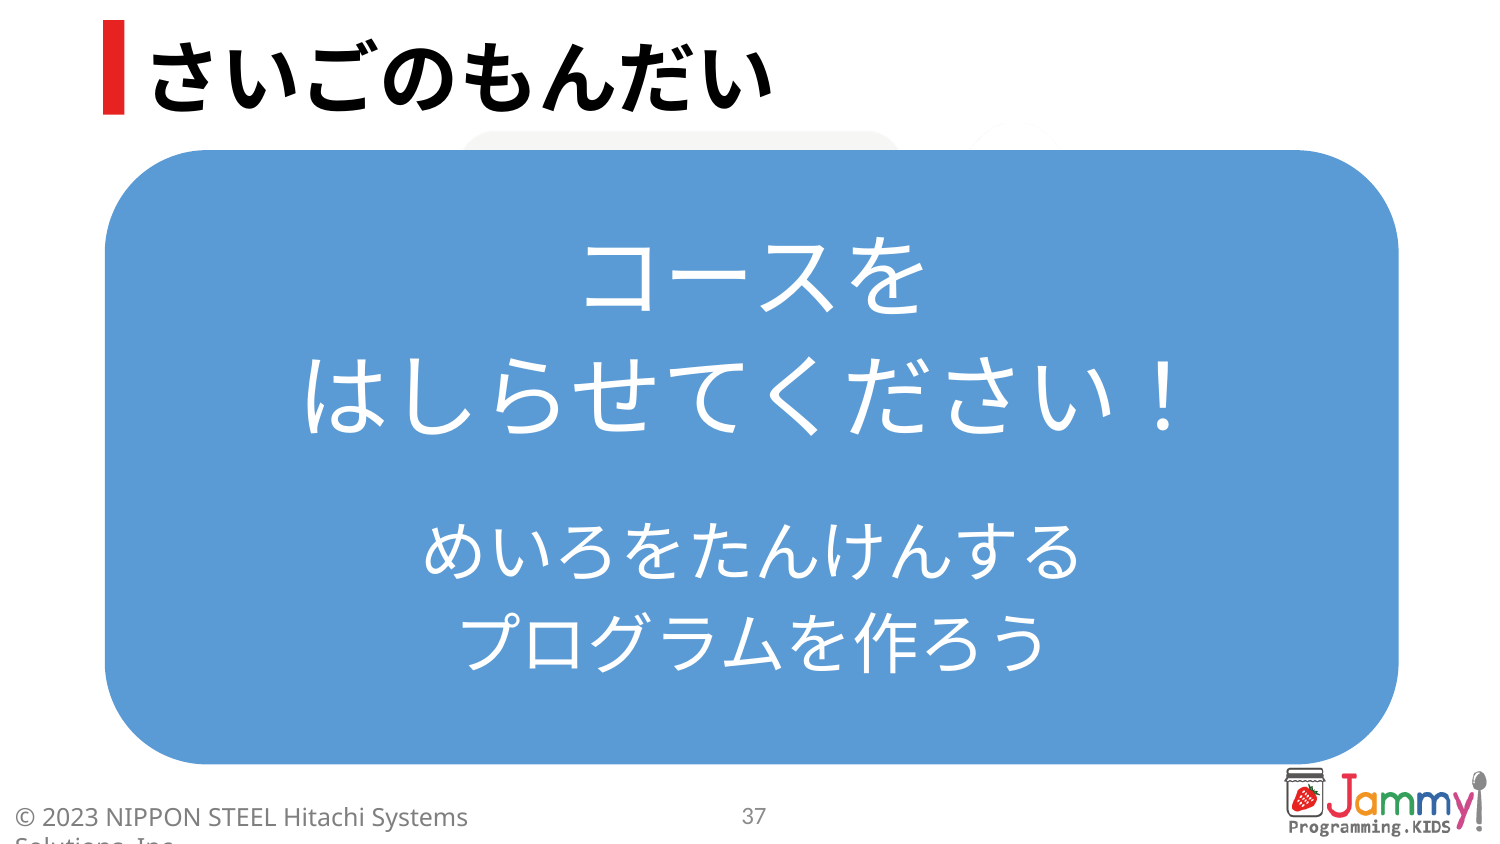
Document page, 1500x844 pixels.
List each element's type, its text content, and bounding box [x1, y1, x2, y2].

slide_number 37 [585, 794, 923, 835]
picture [1281, 763, 1490, 837]
list コースを はしらせてください！ めいろをたんけんする プログラムを作ろう [142, 150, 1365, 765]
title さいごのもんだい [124, 22, 1397, 113]
